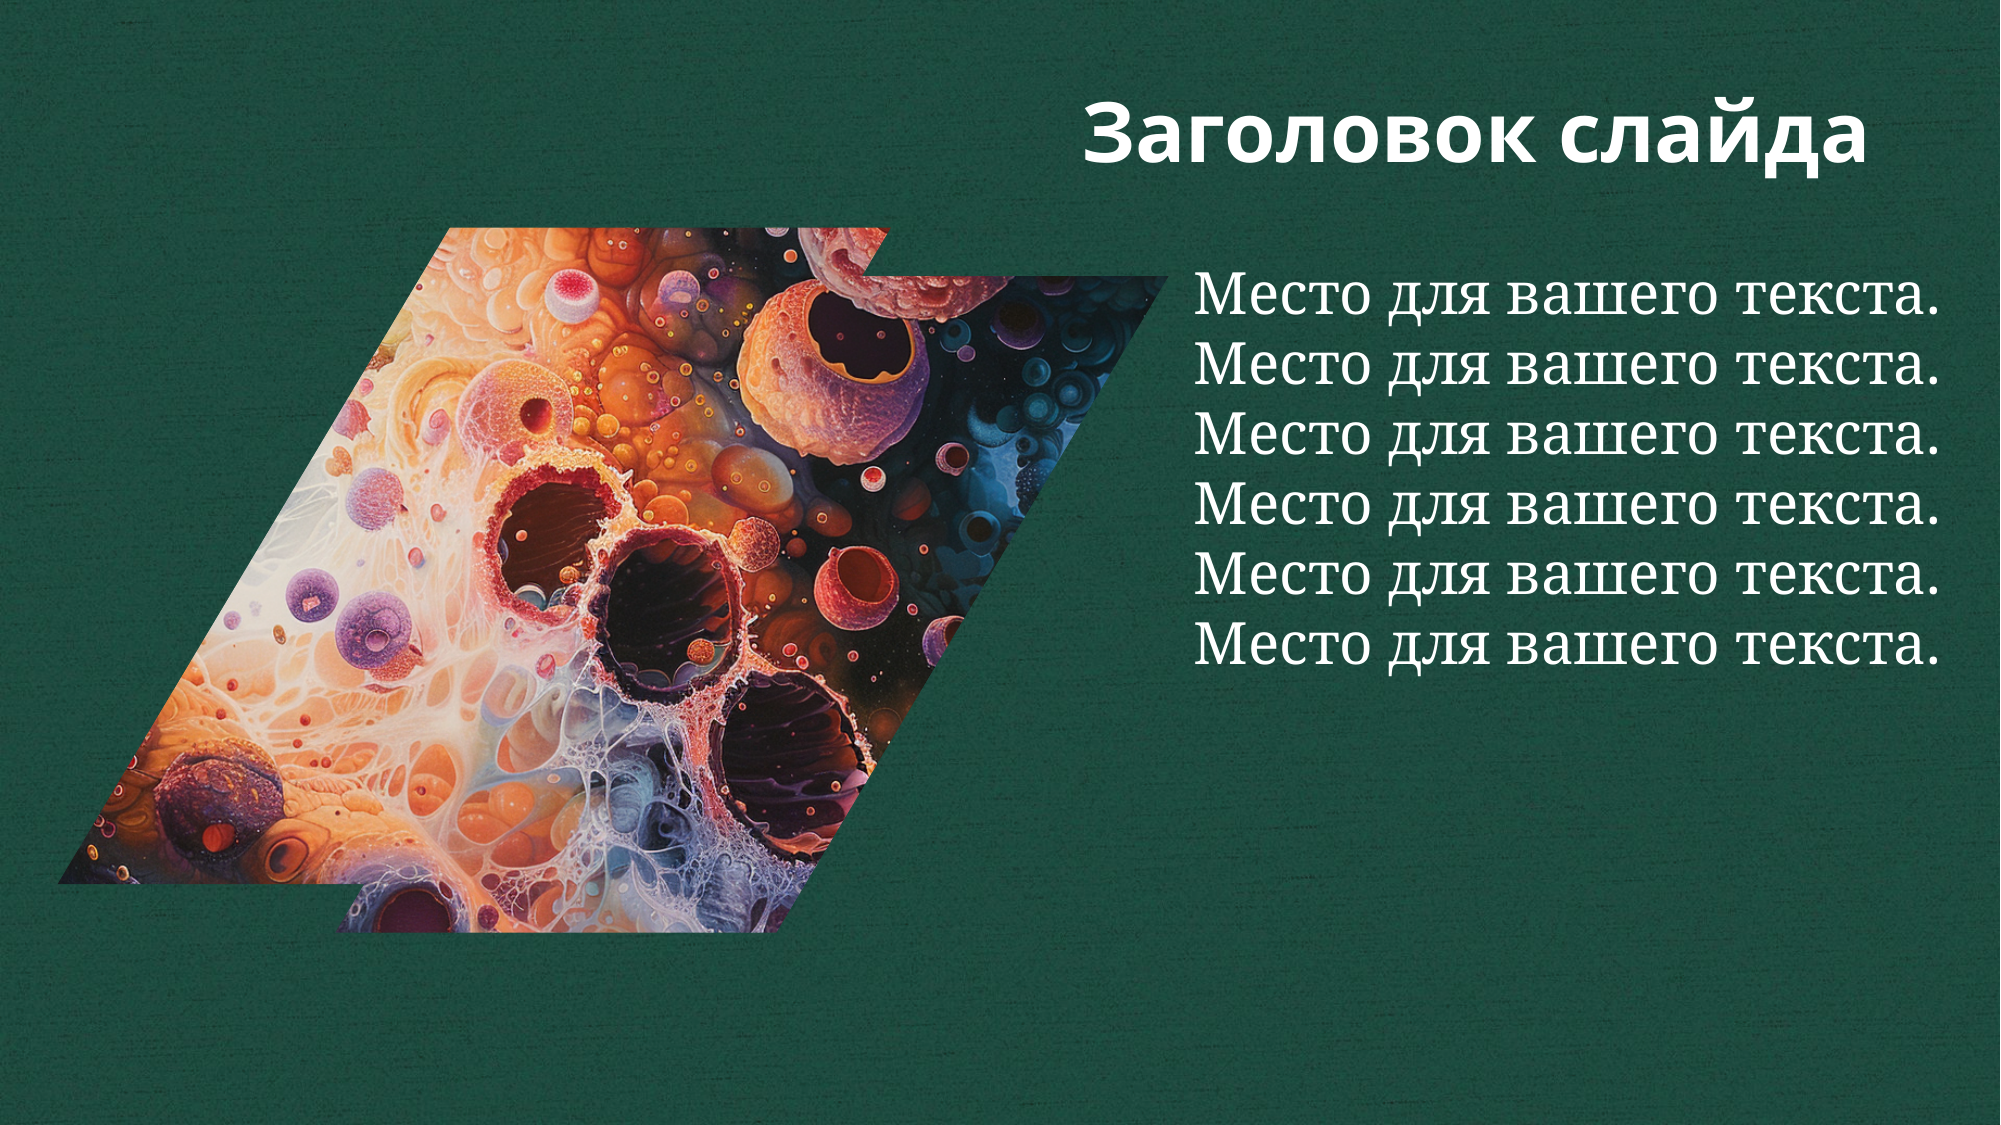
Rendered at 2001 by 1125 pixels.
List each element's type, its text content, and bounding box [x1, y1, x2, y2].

text_box Место для вашего текста. Место для вашего текста. Место для вашего текста. Место для вашего текста. Место для вашего текста. Место для вашего текста. [1169, 248, 1957, 754]
picture [57, 227, 1169, 933]
text_box Заголовок слайда [1066, 83, 1971, 301]
